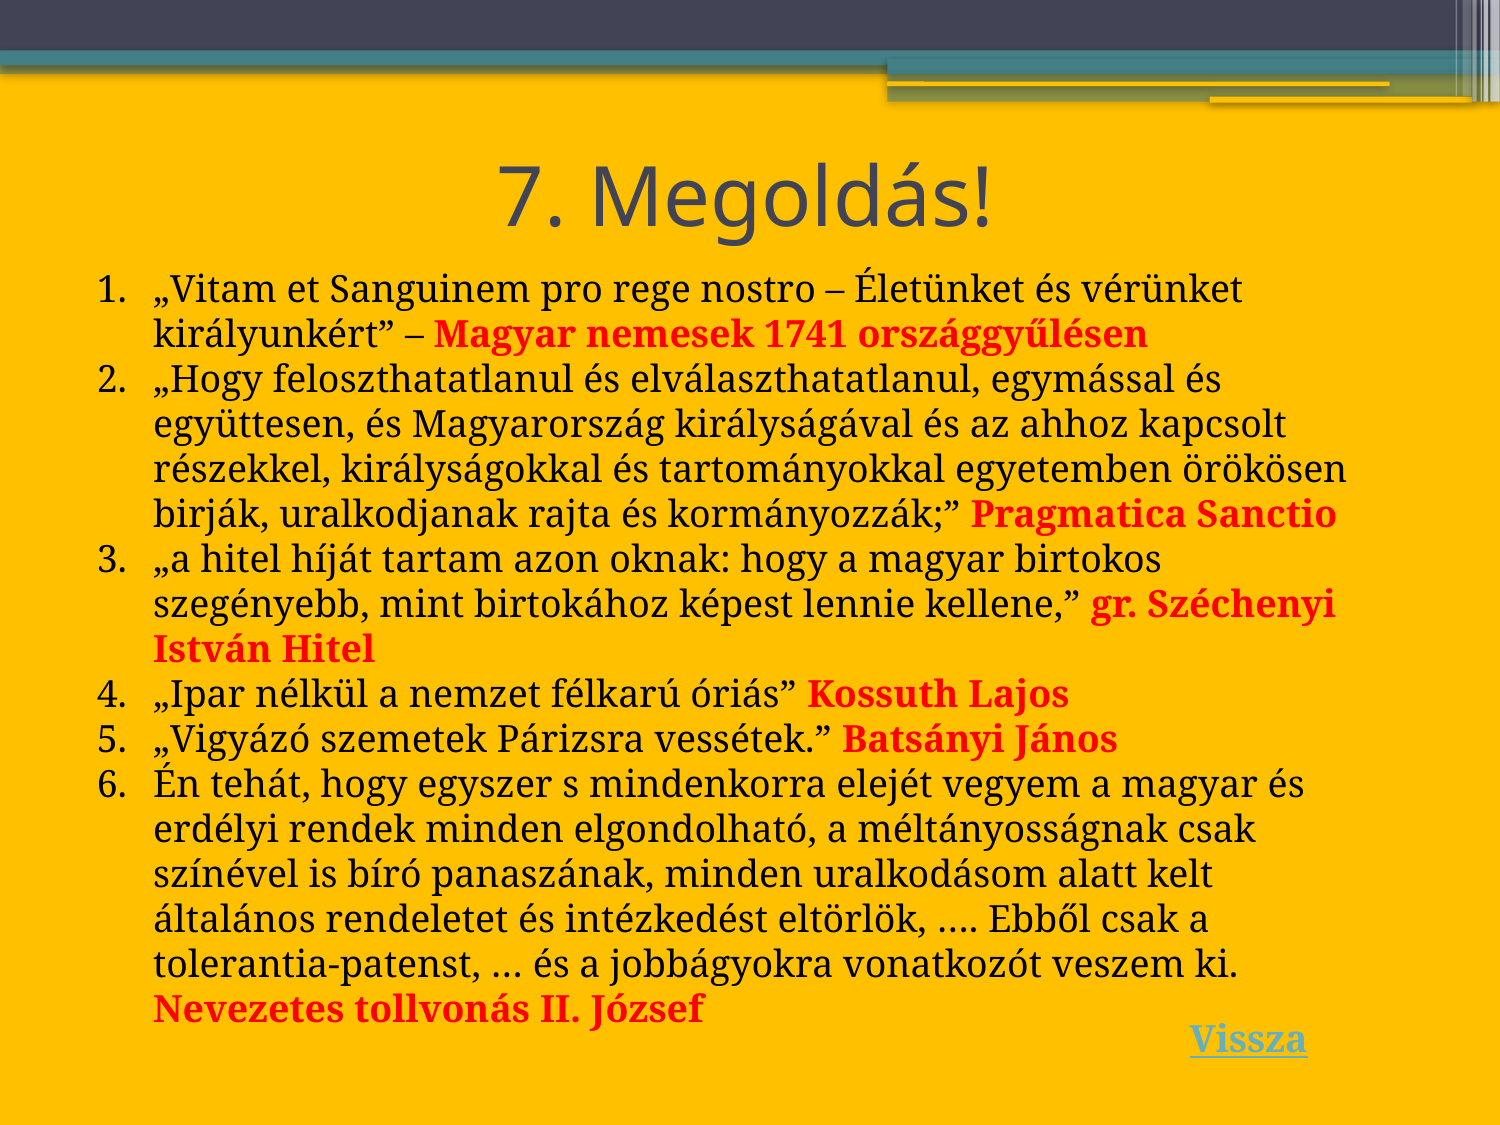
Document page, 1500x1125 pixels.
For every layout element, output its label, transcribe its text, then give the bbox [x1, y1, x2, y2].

text_box „Vitam et Sanguinem pro rege nostro – Életünket és vérünket királyunkért” – Magyar nemesek 1741 országgyűlésen „Hogy feloszthatatlanul és elválaszthatatlanul, egymással és együttesen, és Magyarország királyságával és az ahhoz kapcsolt részekkel, királyságokkal és tartományokkal egyetemben örökösen birják, uralkodjanak rajta és kormányozzák;” Pragmatica Sanctio „a hitel híját tartam azon oknak: hogy a magyar birtokos szegényebb, mint birtokához képest lennie kellene,” gr. Széchenyi István Hitel „Ipar nélkül a nemzet félkarú óriás” Kossuth Lajos „Vigyázó szemetek Párizsra vessétek.” Batsányi János Én tehát, hogy egyszer s mindenkorra elejét vegyem a magyar és erdélyi rendek minden elgondolható, a méltányosságnak csak színével is bíró panaszának, minden uralkodásom alatt kelt általános rendeletet és intézkedést eltörlök, …. Ebből csak a tolerantia-patenst, … és a jobbágyokra vonatkozót veszem ki. Nevezetes tollvonás II. József [82, 257, 1395, 1038]
title 7. Megoldás! [70, 105, 1421, 281]
text_box Vissza [1174, 1038, 1323, 1074]
